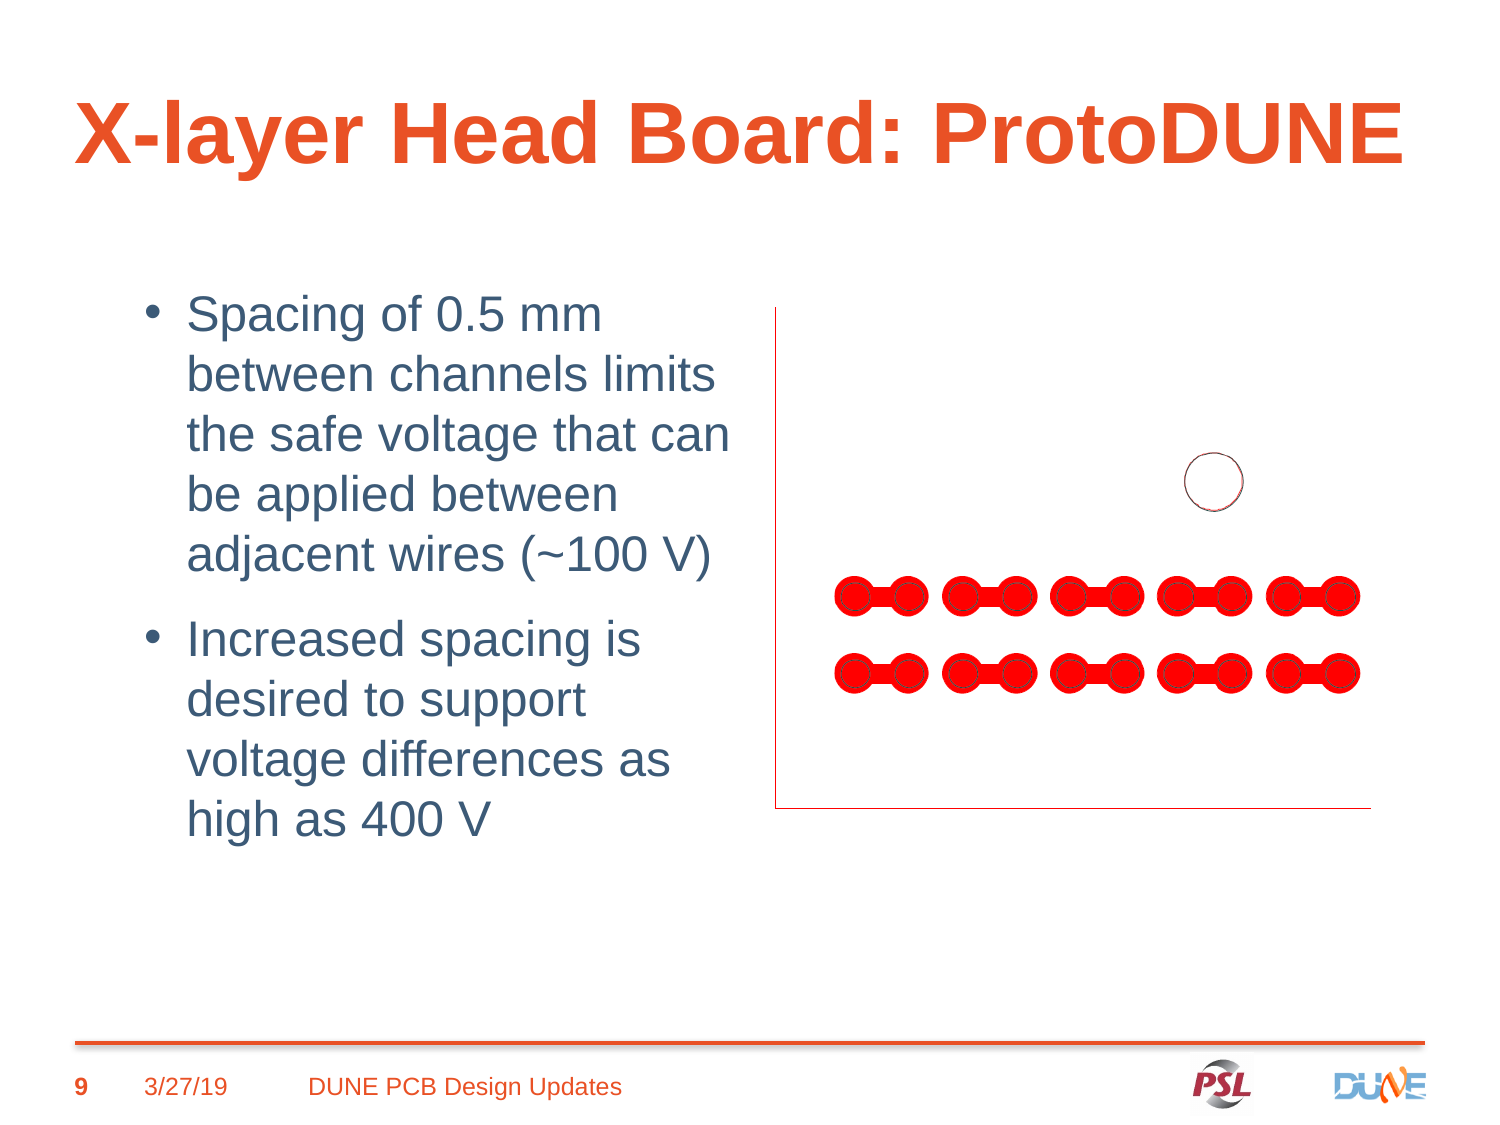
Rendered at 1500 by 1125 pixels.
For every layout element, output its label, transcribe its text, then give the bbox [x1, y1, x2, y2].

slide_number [145, 1074, 308, 1101]
footer DUNE PCB Design Updates [308, 1074, 1022, 1101]
picture [1190, 1052, 1254, 1116]
slide_number 9 [74, 1074, 145, 1101]
picture [1333, 1064, 1427, 1104]
list Spacing of 0.5 mm between channels limits the safe voltage that can be applied between adjacent wires (~100 V) Increased spacing is desired to support voltage differences as high as 400 V [144, 273, 741, 931]
picture [758, 307, 1371, 828]
title X-layer Head Board: ProtoDUNE [74, 75, 1425, 183]
